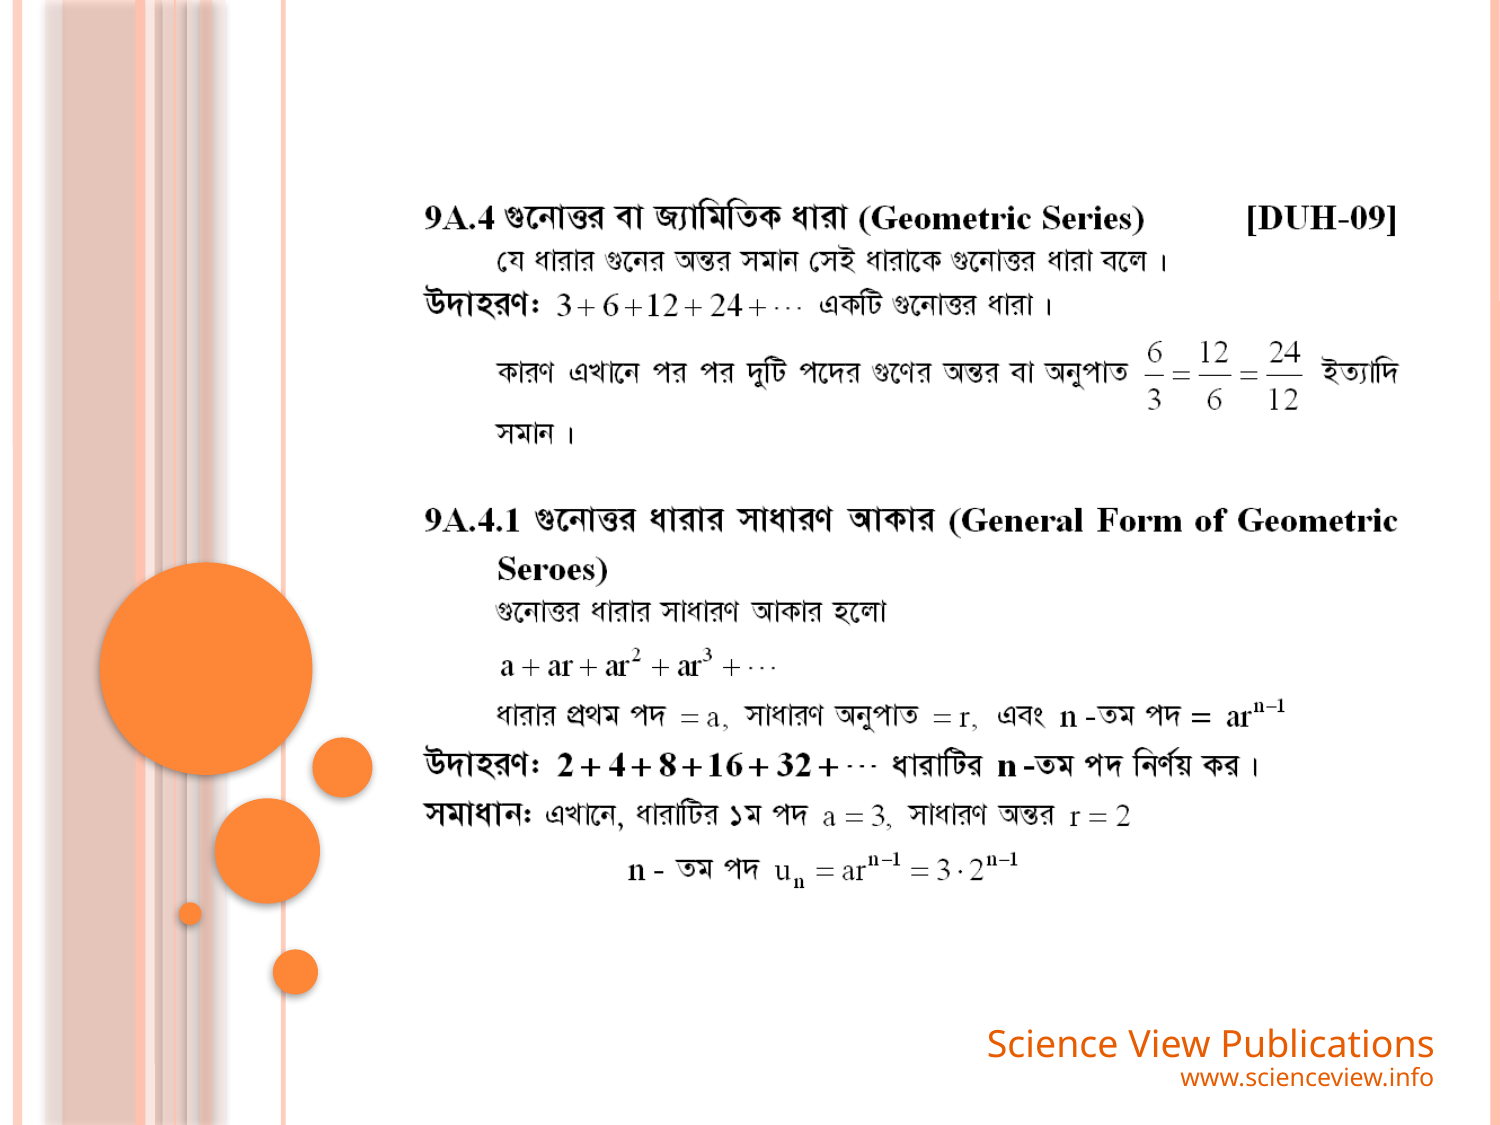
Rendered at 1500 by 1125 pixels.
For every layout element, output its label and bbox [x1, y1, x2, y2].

list [411, 191, 1413, 897]
